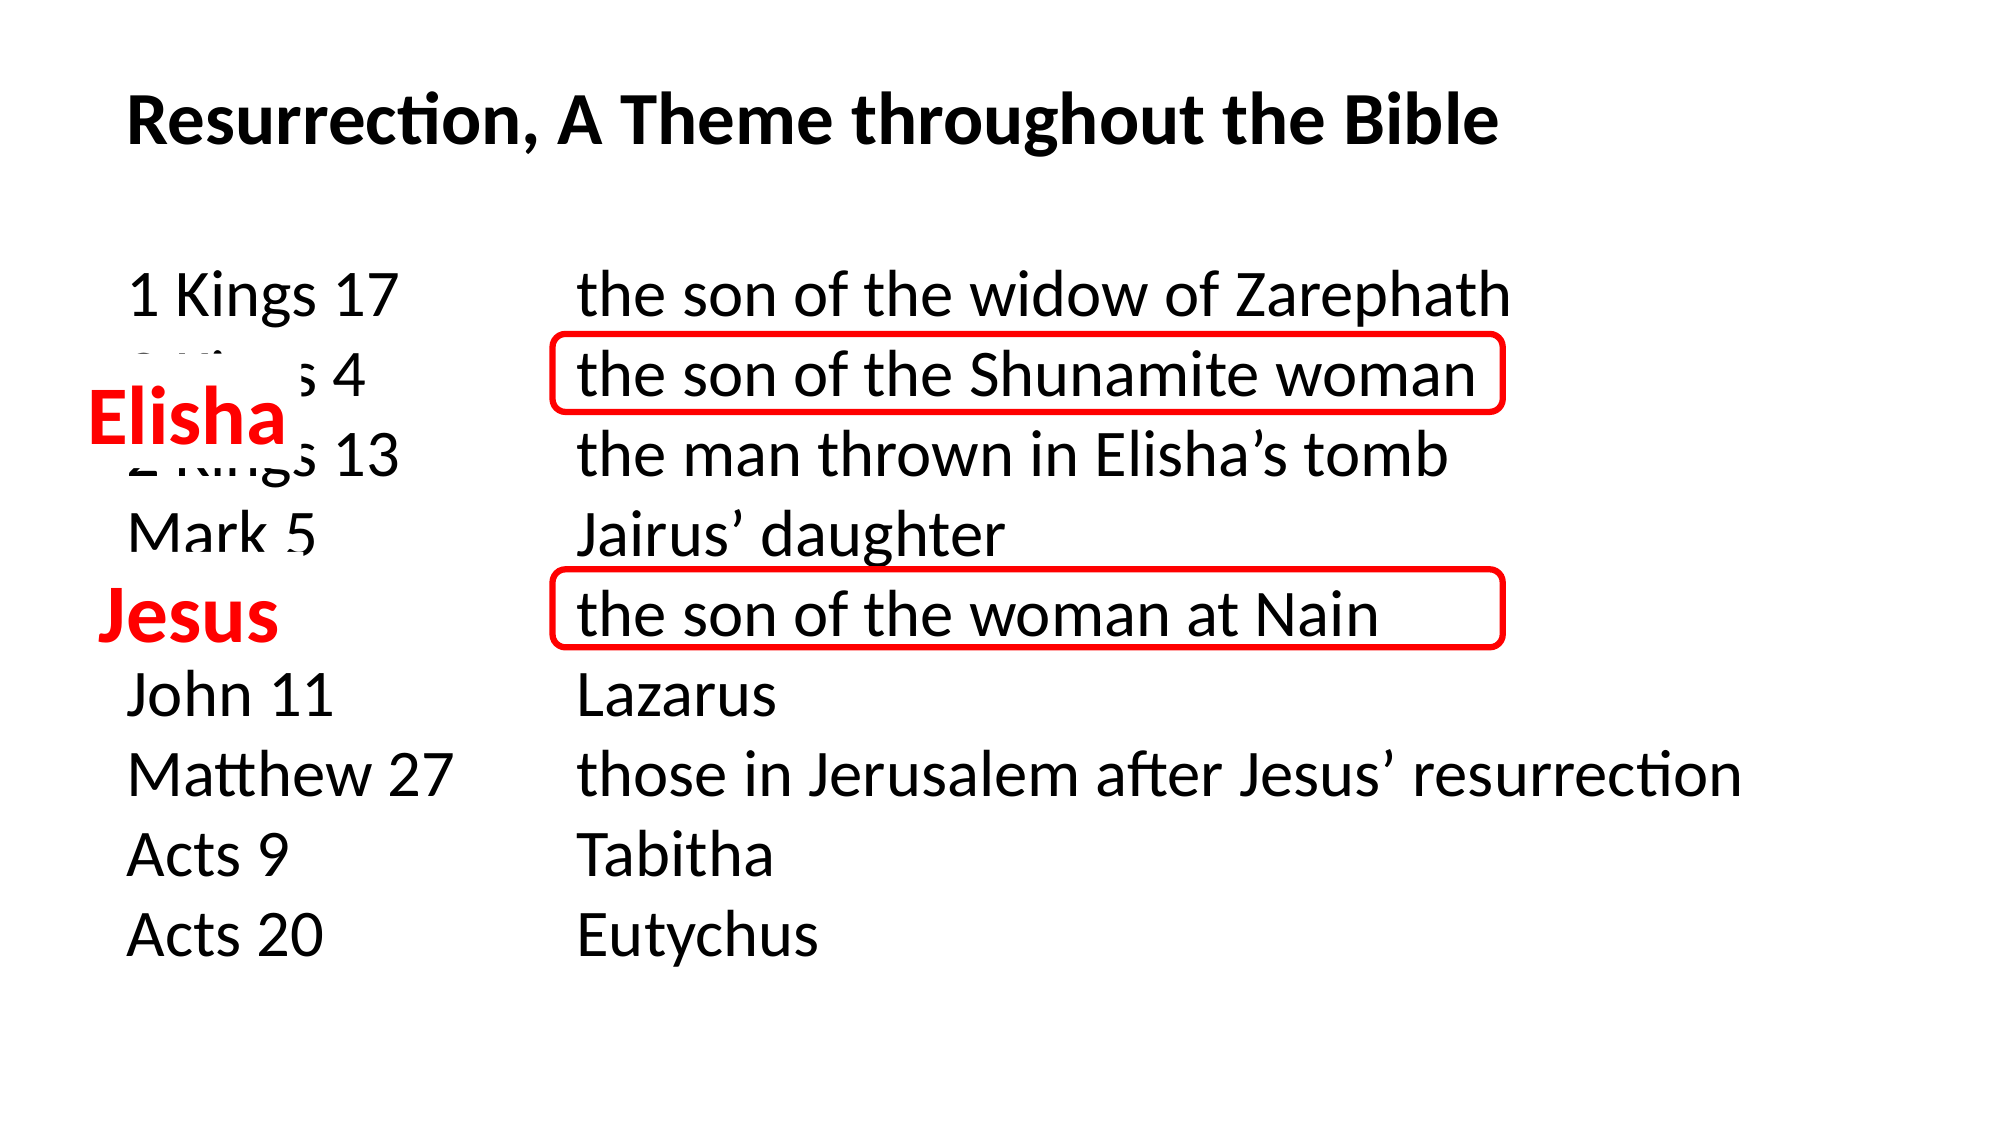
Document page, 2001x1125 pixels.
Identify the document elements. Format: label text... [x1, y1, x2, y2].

text_box Jesus [75, 551, 304, 667]
text_box Elisha [73, 353, 302, 469]
text_box [551, 568, 1504, 649]
text_box [551, 332, 1504, 414]
text_box Resurrection, A Theme throughout the Bible 1 Kings 17 the son of the widow of Zarephath 2 Kings 4 the son of the Shunamite woman 2 Kings 13 the man thrown in Elisha’s tomb Mark 5 Jairus’ daughter Luke 7 the son of the woman at Nain John 11 Lazarus Matthew 27 those in Jerusalem after Jesus’ resurrection Acts 9 Tabitha Acts 20 Eutychus [111, 62, 1930, 977]
